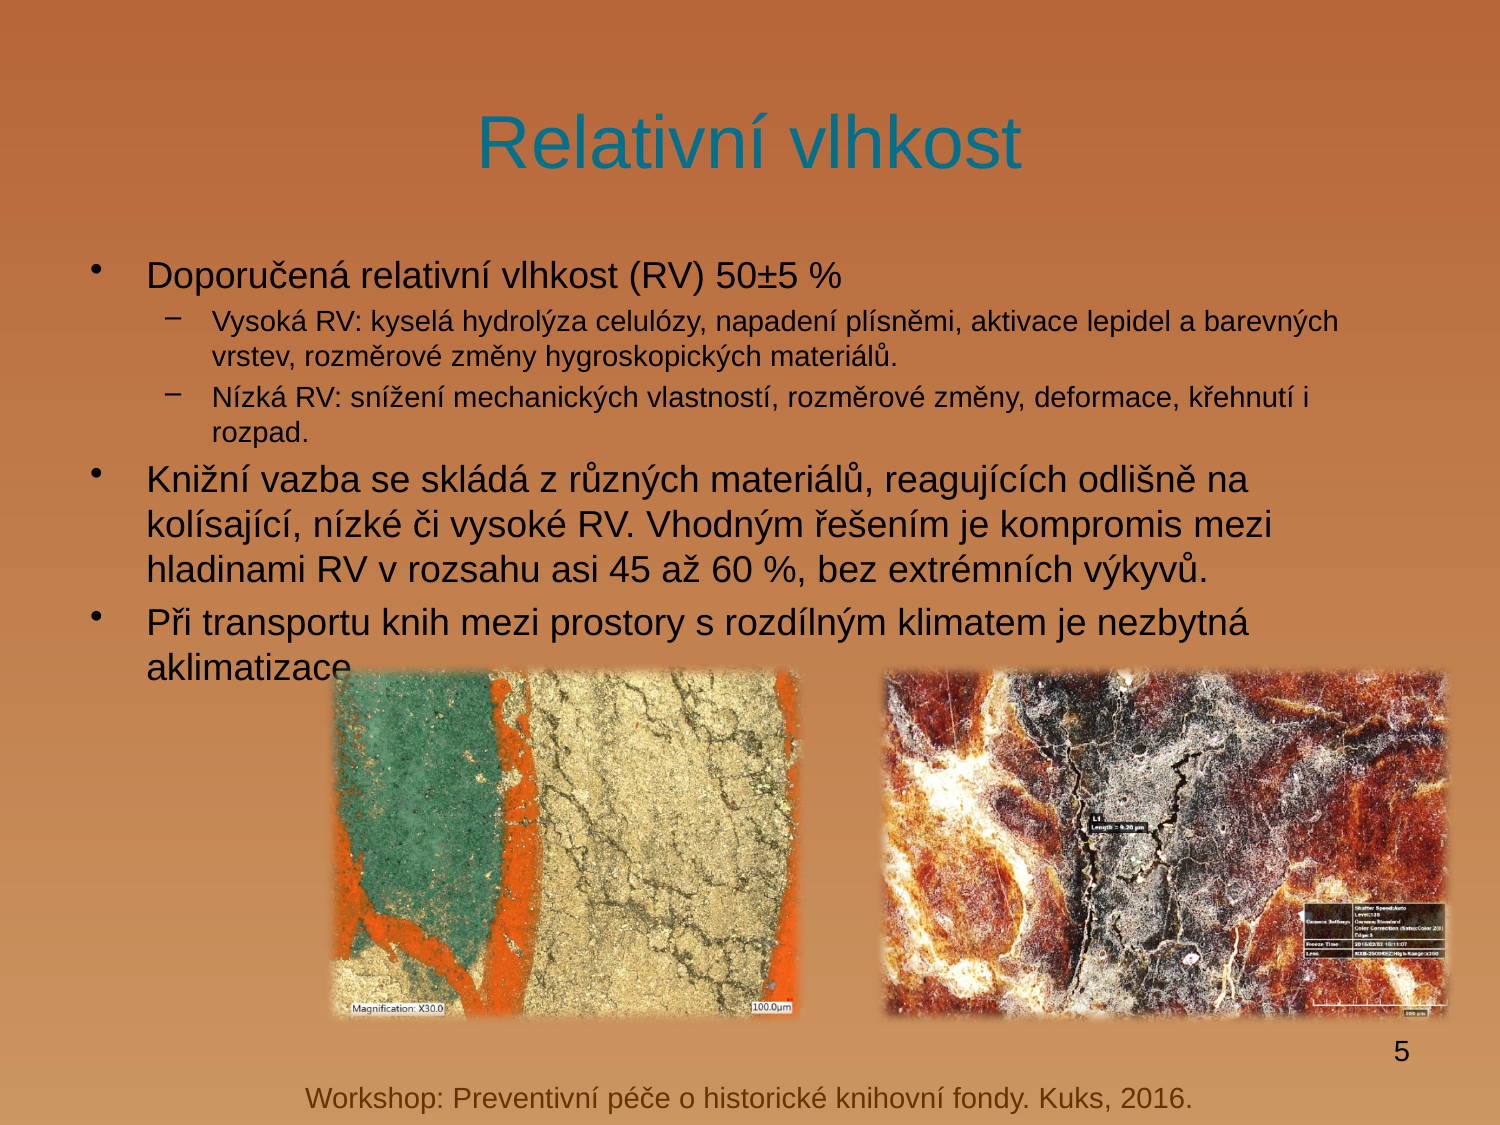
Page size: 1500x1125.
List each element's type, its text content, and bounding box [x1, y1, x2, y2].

footer Workshop: Preventivní péče o historické knihovní fondy. Kuks, 2016. [0, 1071, 1500, 1125]
picture [324, 662, 808, 1025]
slide_number 5 [1074, 1025, 1425, 1103]
picture [874, 662, 1455, 1025]
list Doporučená relativní vlhkost (RV) 50±5 % Vysoká RV: kyselá hydrolýza celulózy, napadení plísněmi, aktivace lepidel a barevných vrstev, rozměrové změny hygroskopických materiálů. Nízká RV: snížení mechanických vlastností, rozměrové změny, deformace, křehnutí i rozpad. Knižní vazba se skládá z různých materiálů, reagujících odlišně na kolísající, nízké či vysoké RV. Vhodným řešením je kompromis mezi hladinami RV v rozsahu asi 45 až 60 %, bez extrémních výkyvů. Při transportu knih mezi prostory s rozdílným klimatem je nezbytná aklimatizace. [75, 191, 1425, 688]
title Relativní vlhkost [75, 45, 1425, 191]
